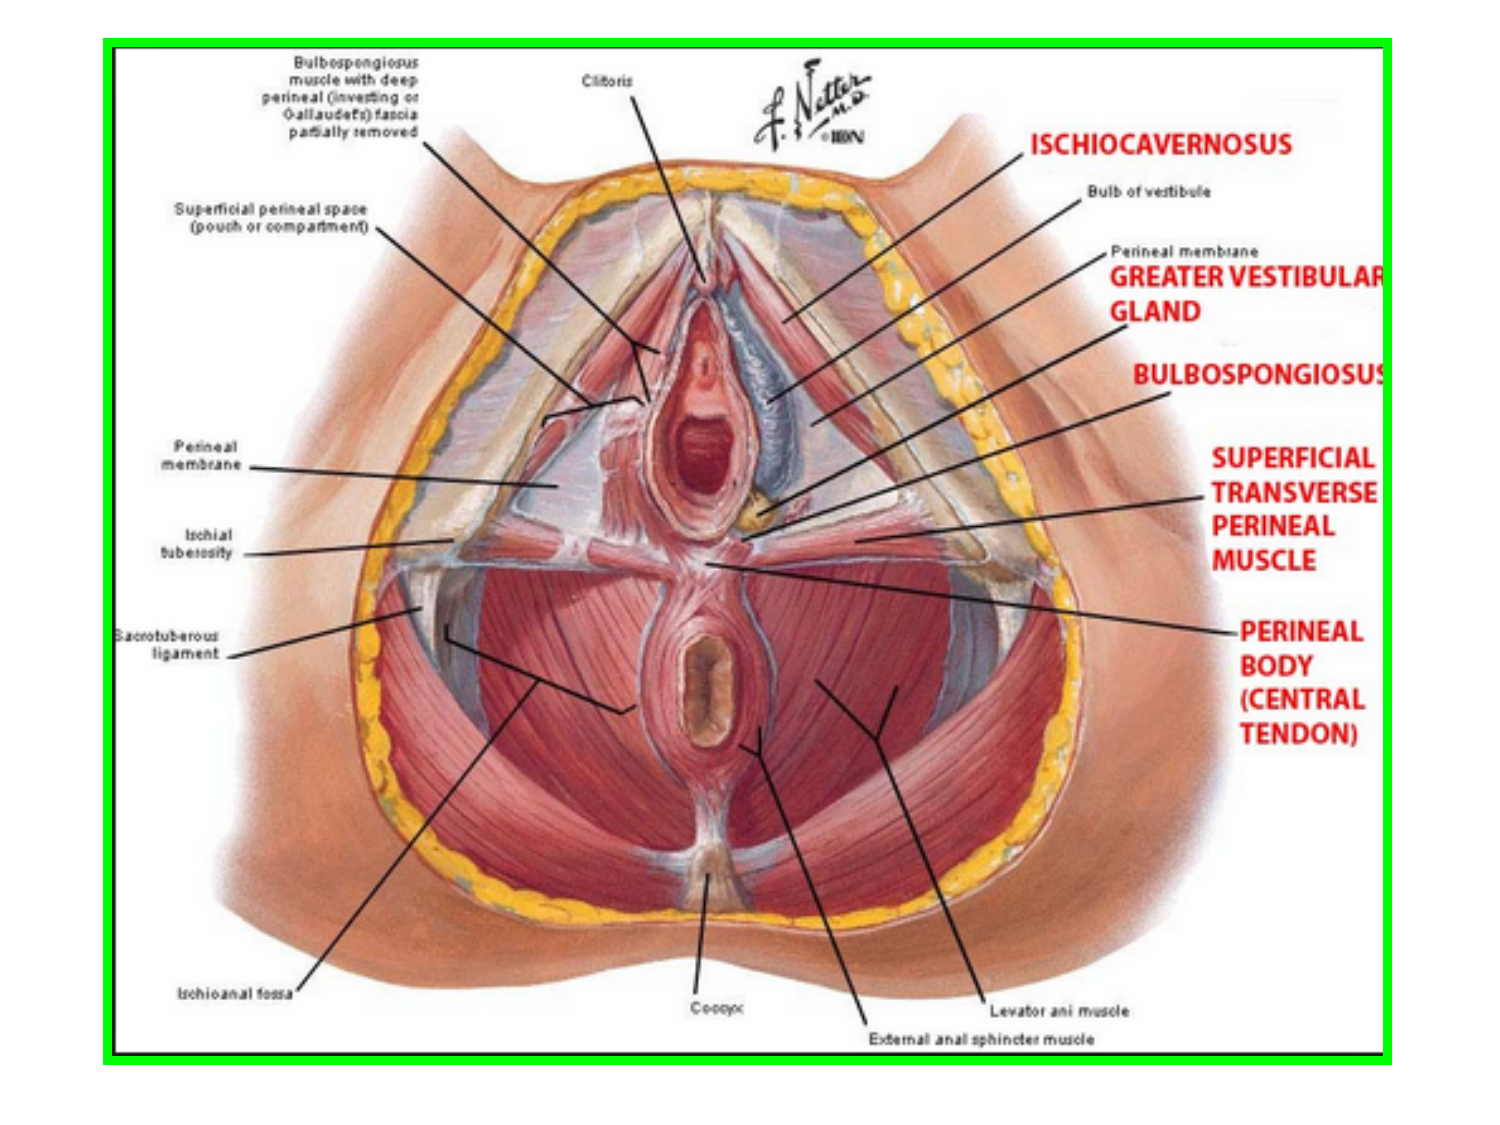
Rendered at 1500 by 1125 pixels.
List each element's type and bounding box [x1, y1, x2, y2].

picture [111, 46, 1384, 1056]
